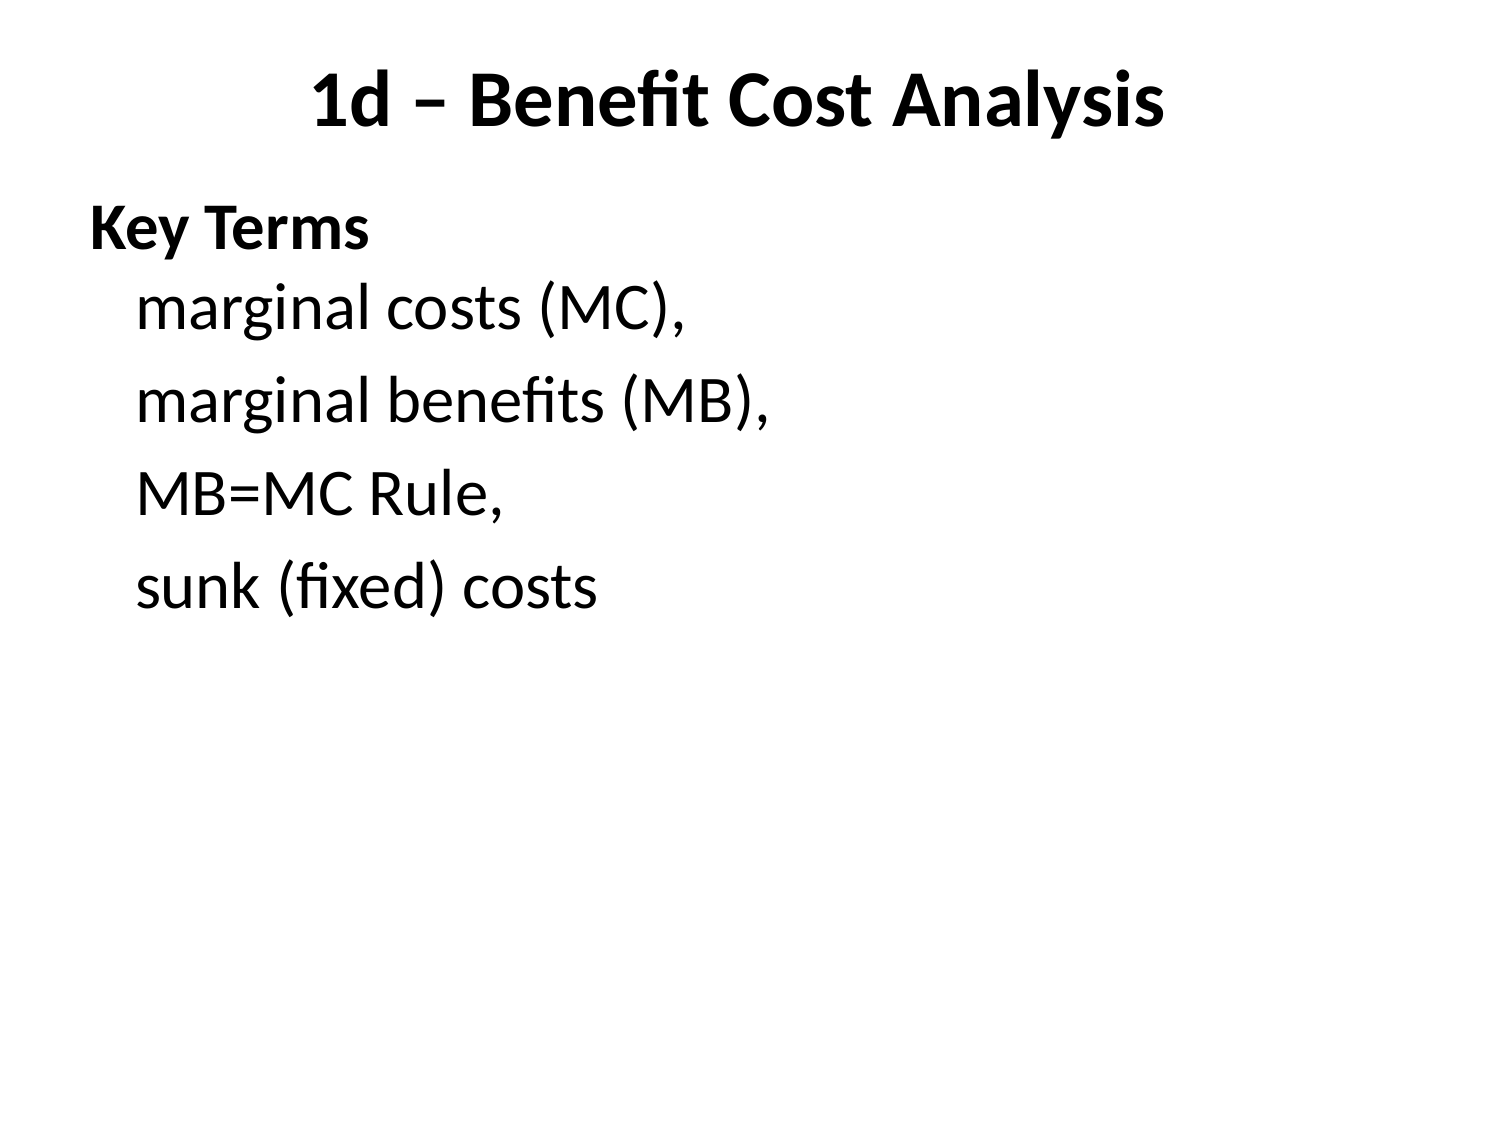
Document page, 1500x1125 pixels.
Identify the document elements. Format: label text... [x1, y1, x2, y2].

list Key Terms marginal costs (MC), marginal benefits (MB), MB=MC Rule, sunk (fixed) costs [75, 174, 1425, 918]
text_box 1d – Benefit Cost Analysis [99, 37, 1375, 150]
